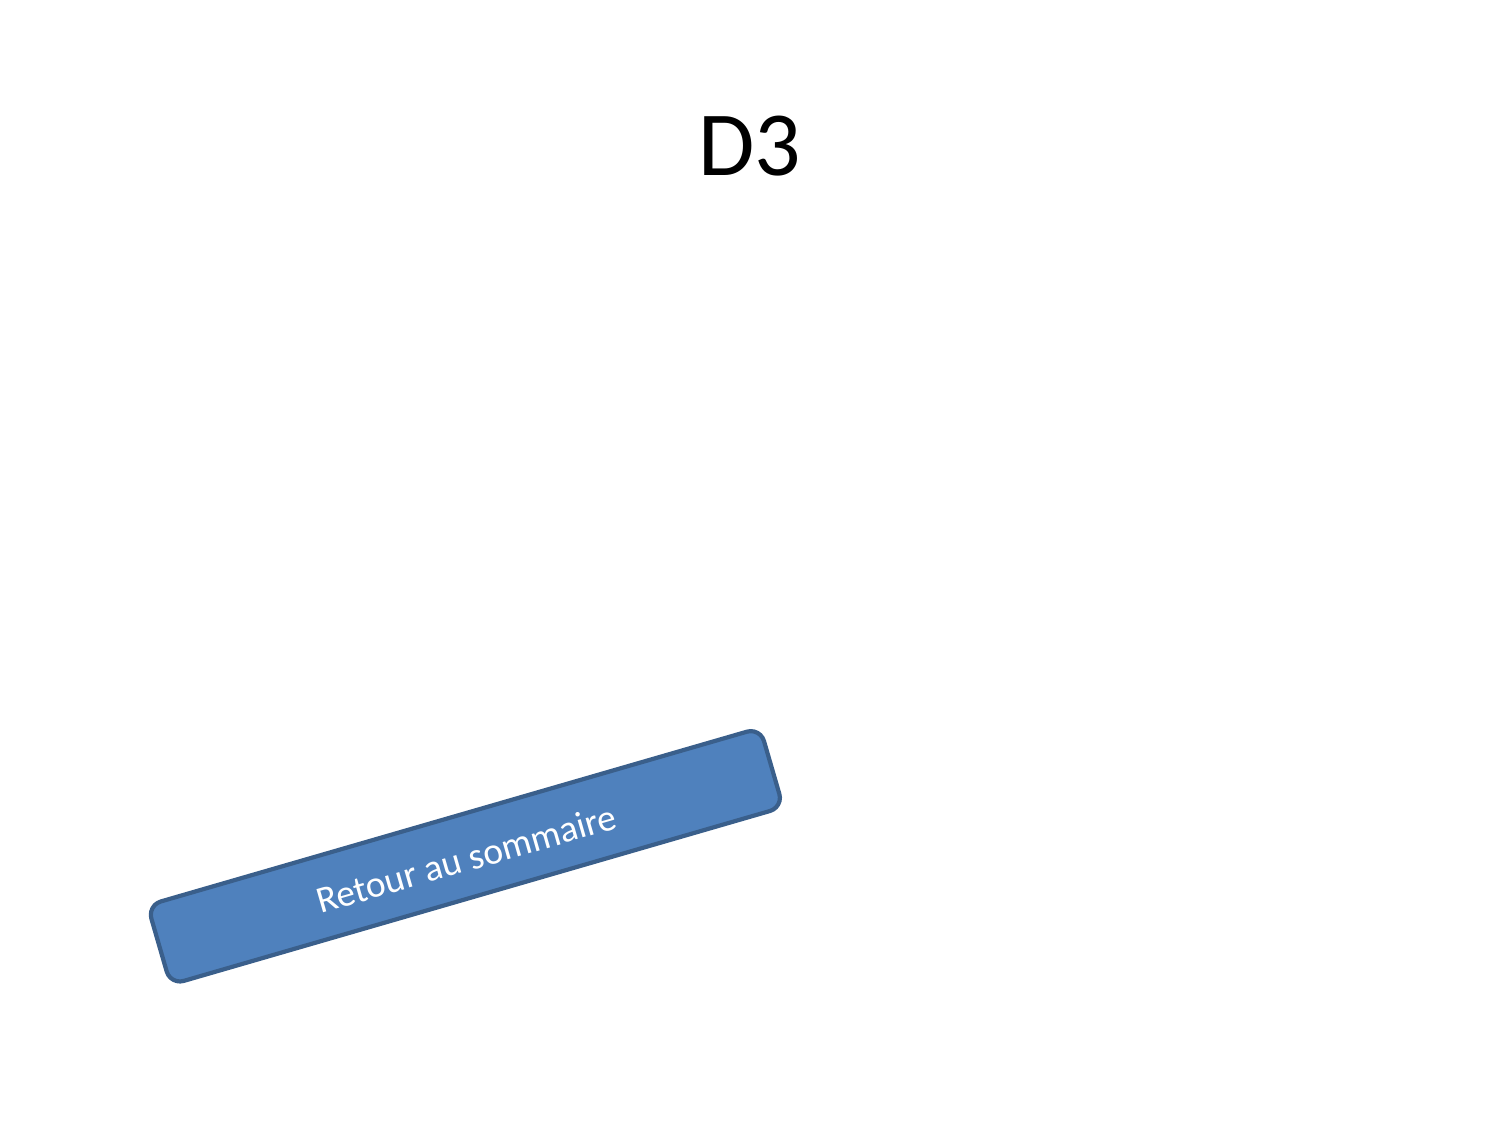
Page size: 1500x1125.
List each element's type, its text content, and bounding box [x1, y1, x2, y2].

title D3 [75, 45, 1425, 233]
text_box Retour au sommaire [148, 729, 783, 984]
